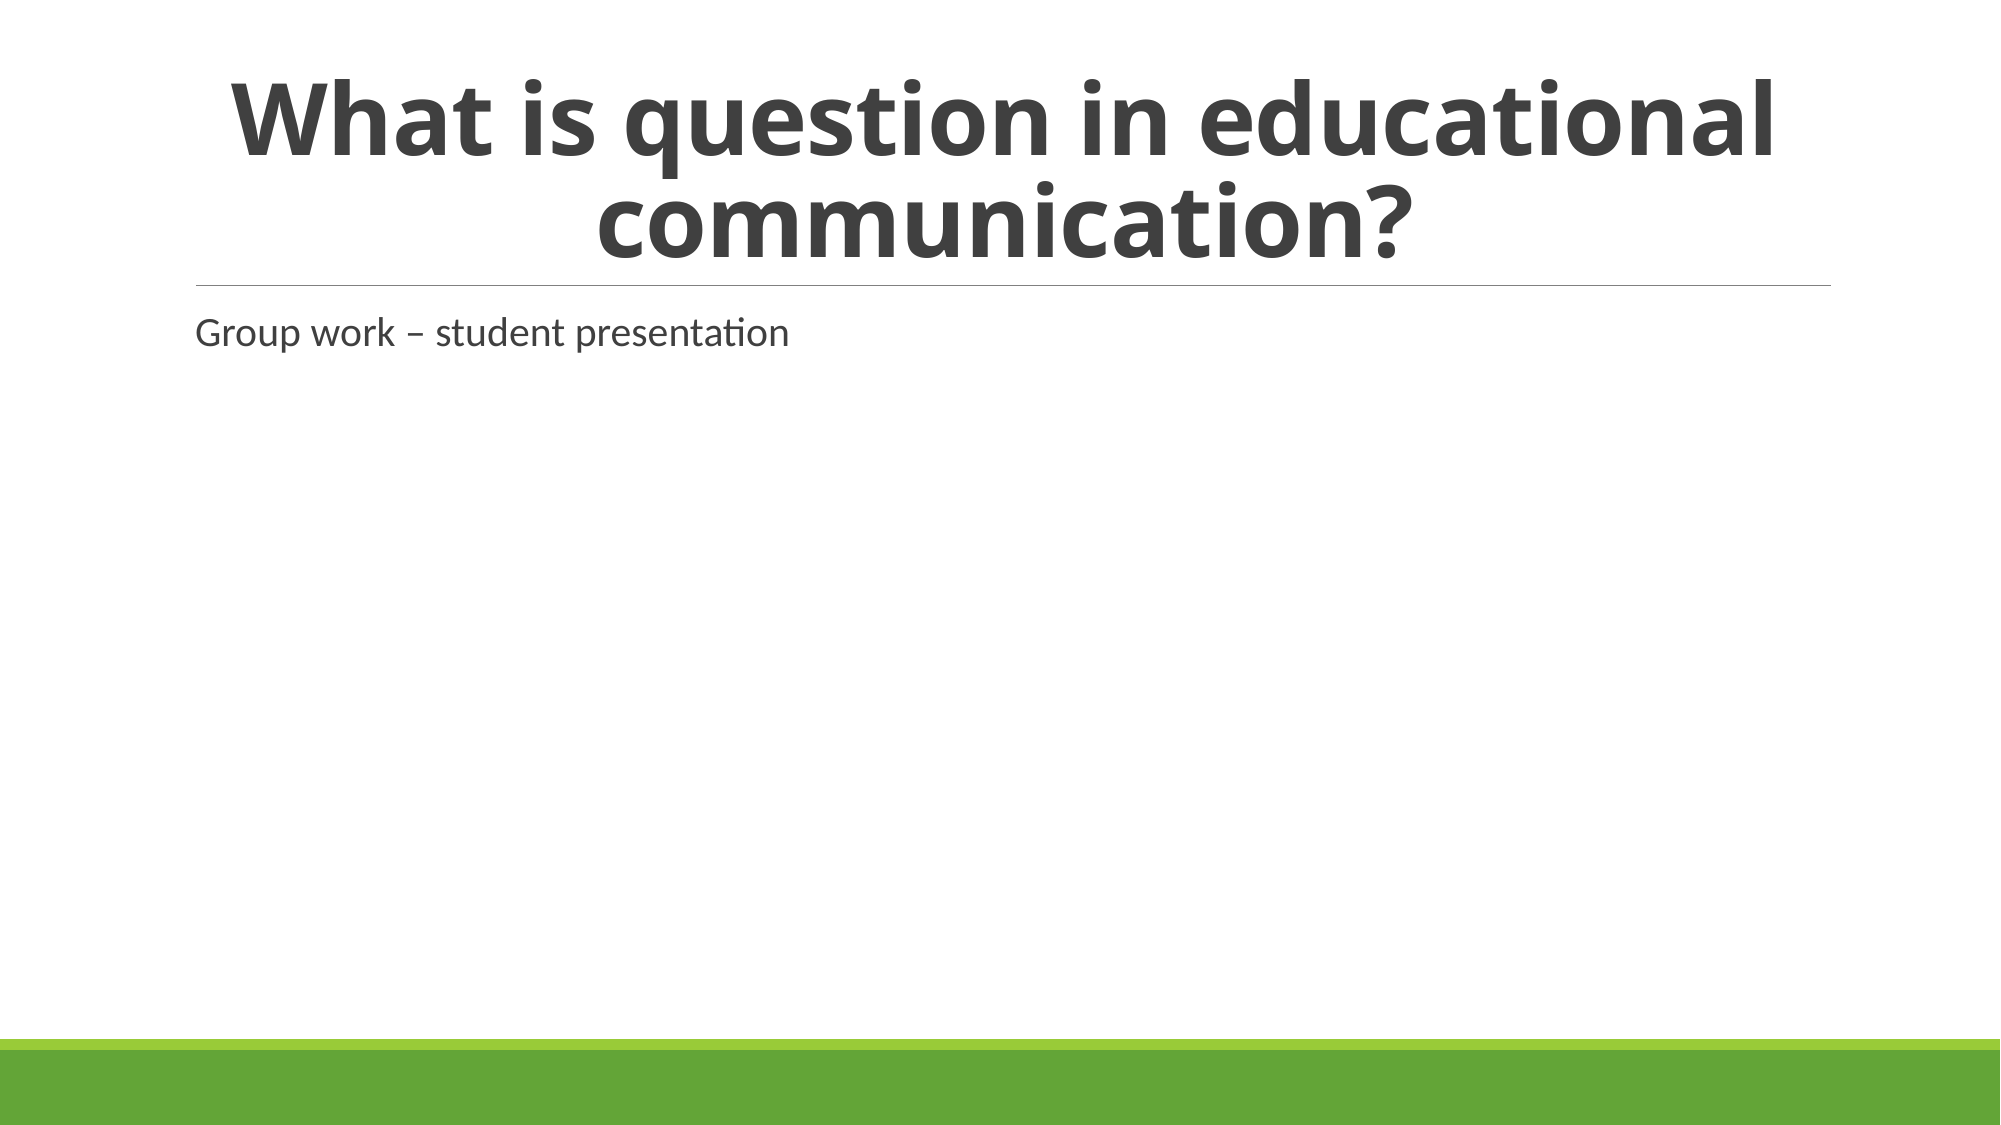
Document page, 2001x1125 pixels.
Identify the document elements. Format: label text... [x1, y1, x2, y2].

title What is question in educational communication? [180, 47, 1830, 285]
list Group work – student presentation [180, 302, 1830, 963]
